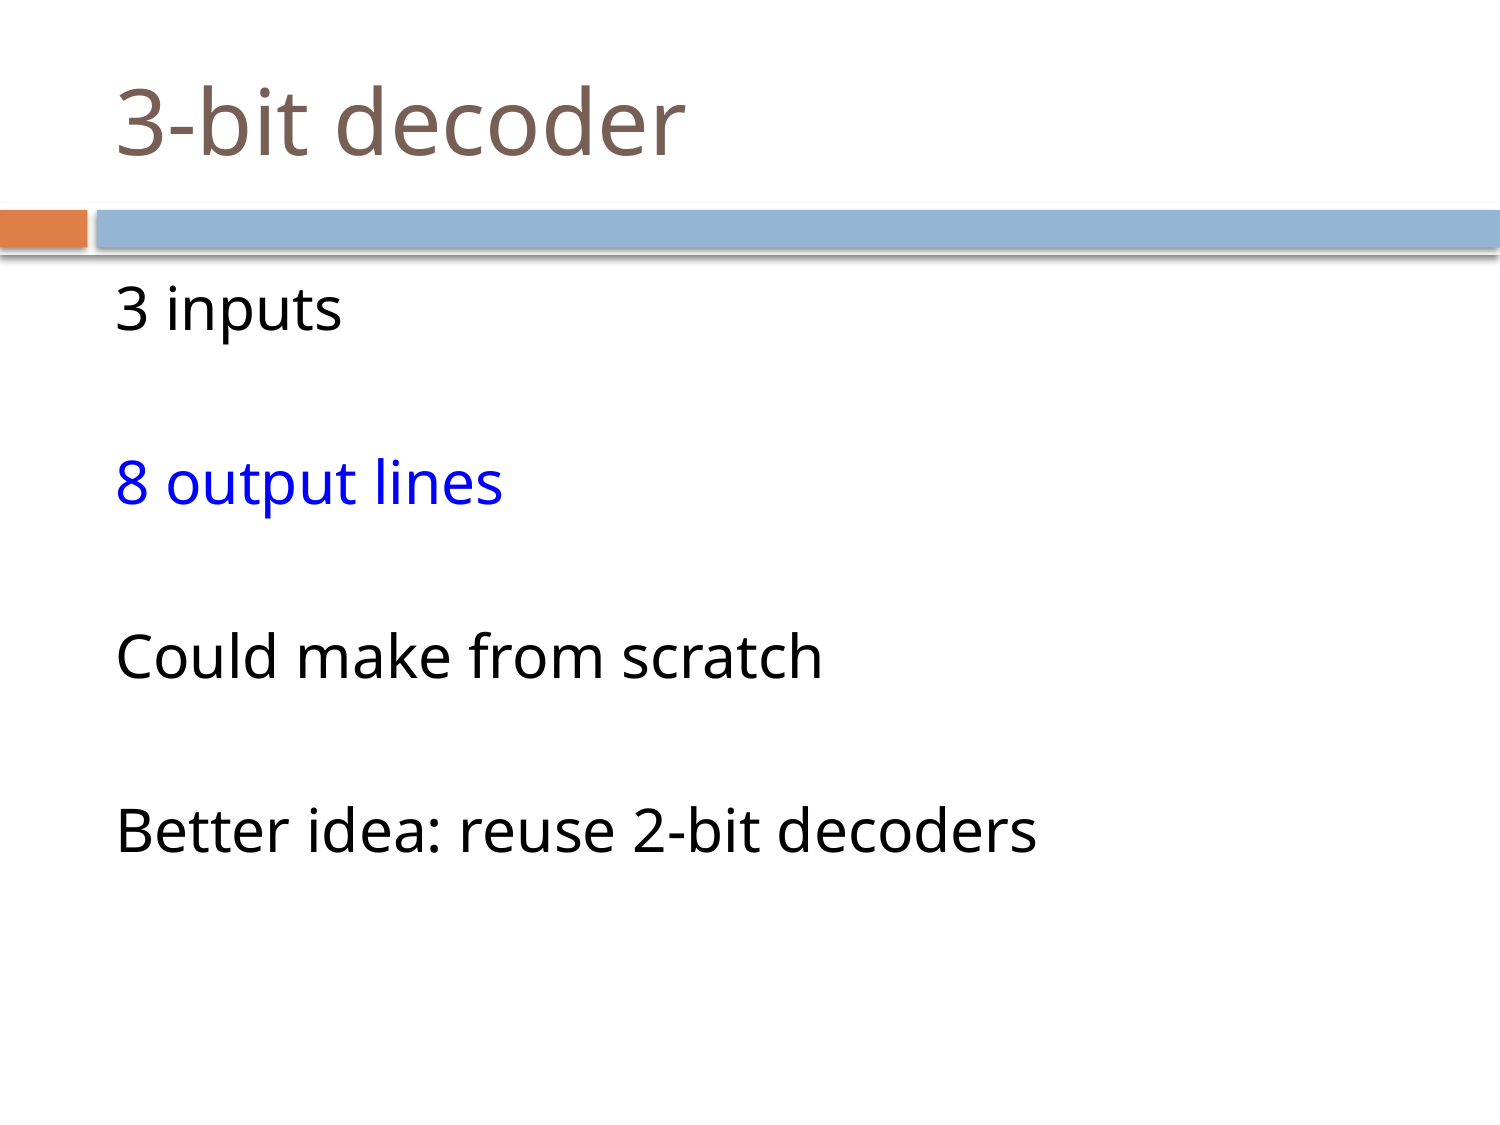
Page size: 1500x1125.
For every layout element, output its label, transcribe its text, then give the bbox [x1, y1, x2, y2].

title 3-bit decoder [100, 37, 1438, 200]
list 3 inputs 8 output lines Could make from scratch Better idea: reuse 2-bit decoders [100, 262, 1438, 1000]
